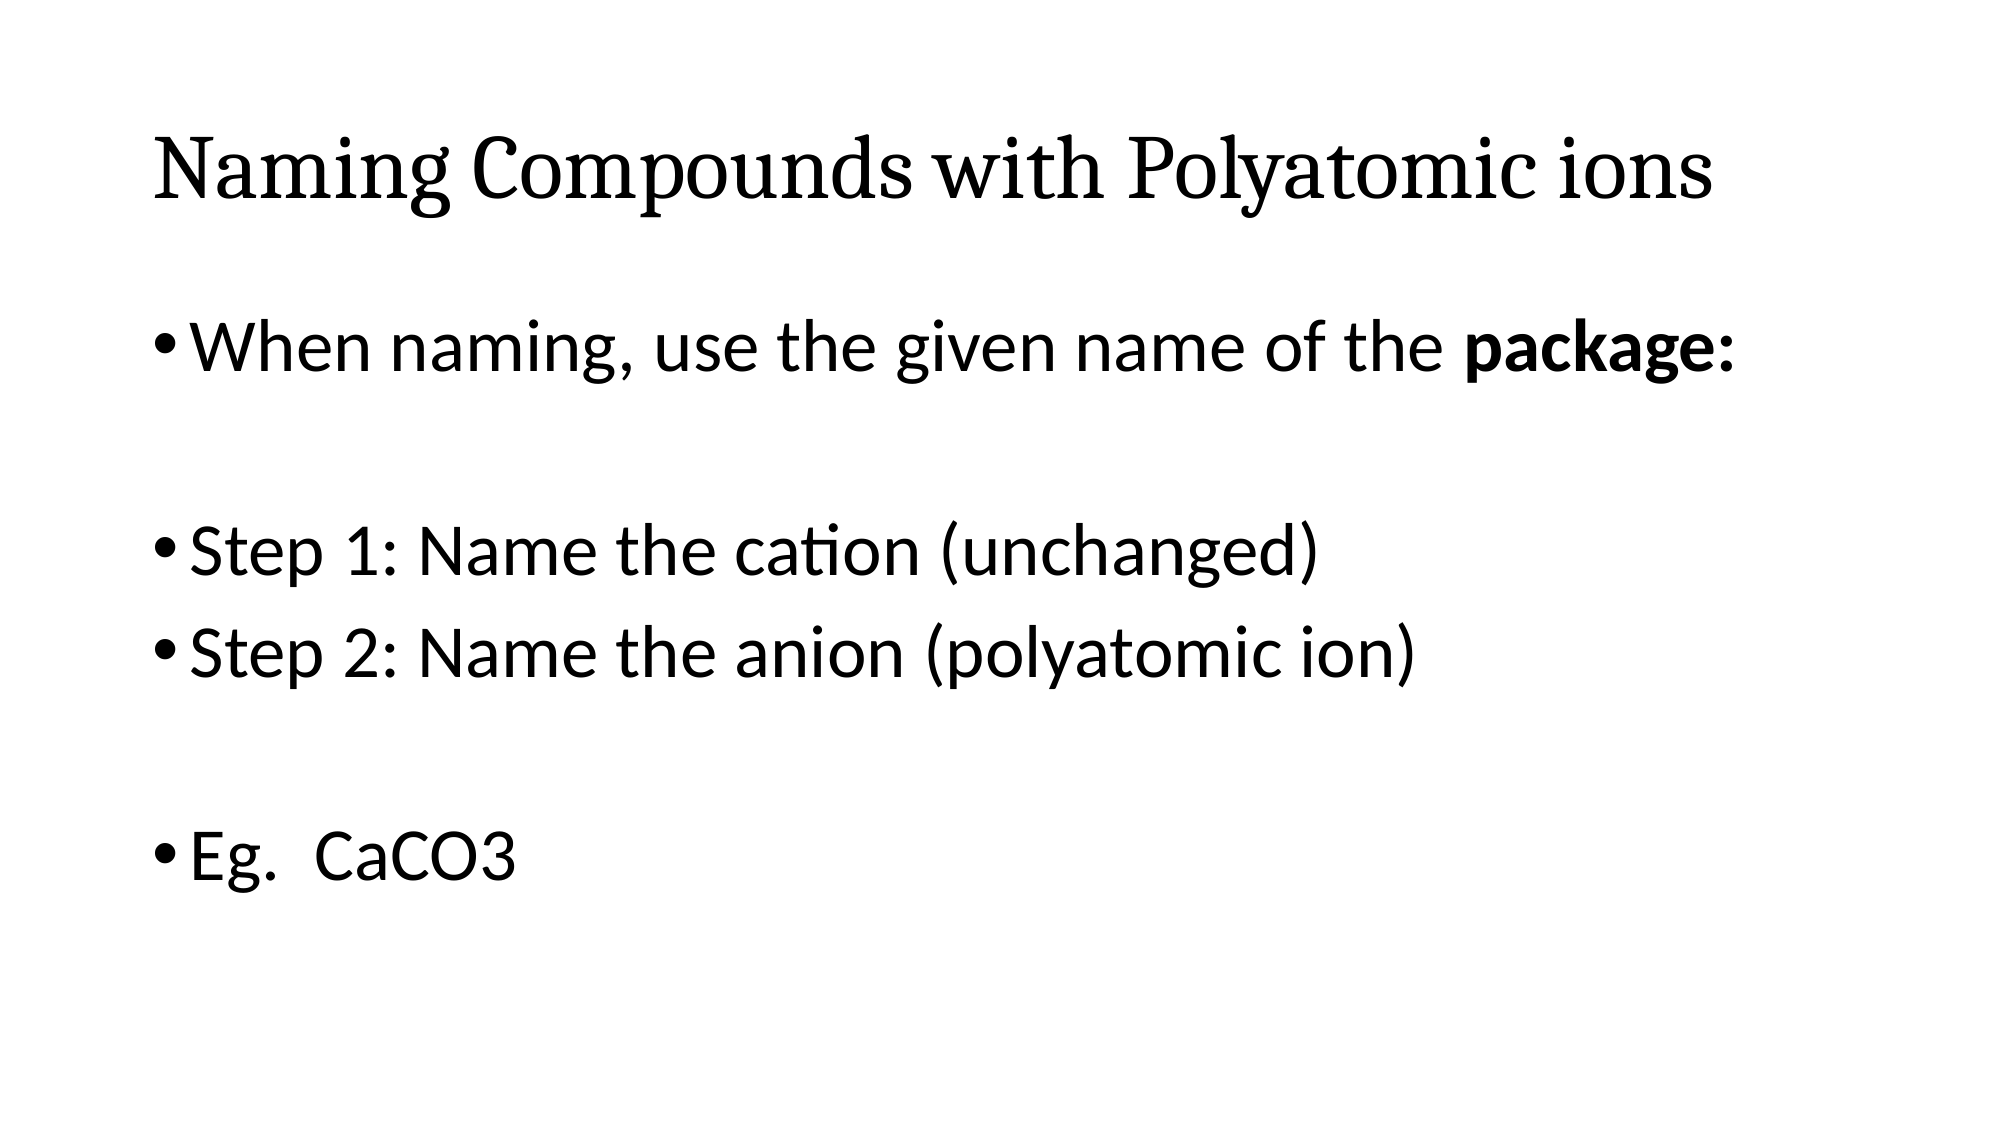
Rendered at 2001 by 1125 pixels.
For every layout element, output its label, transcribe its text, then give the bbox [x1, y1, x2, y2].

title Naming Compounds with Polyatomic ions [137, 59, 1863, 278]
list When naming, use the given name of the package: Step 1: Name the cation (unchanged) Step 2: Name the anion (polyatomic ion) Eg. CaCO3 [137, 299, 1863, 1014]
